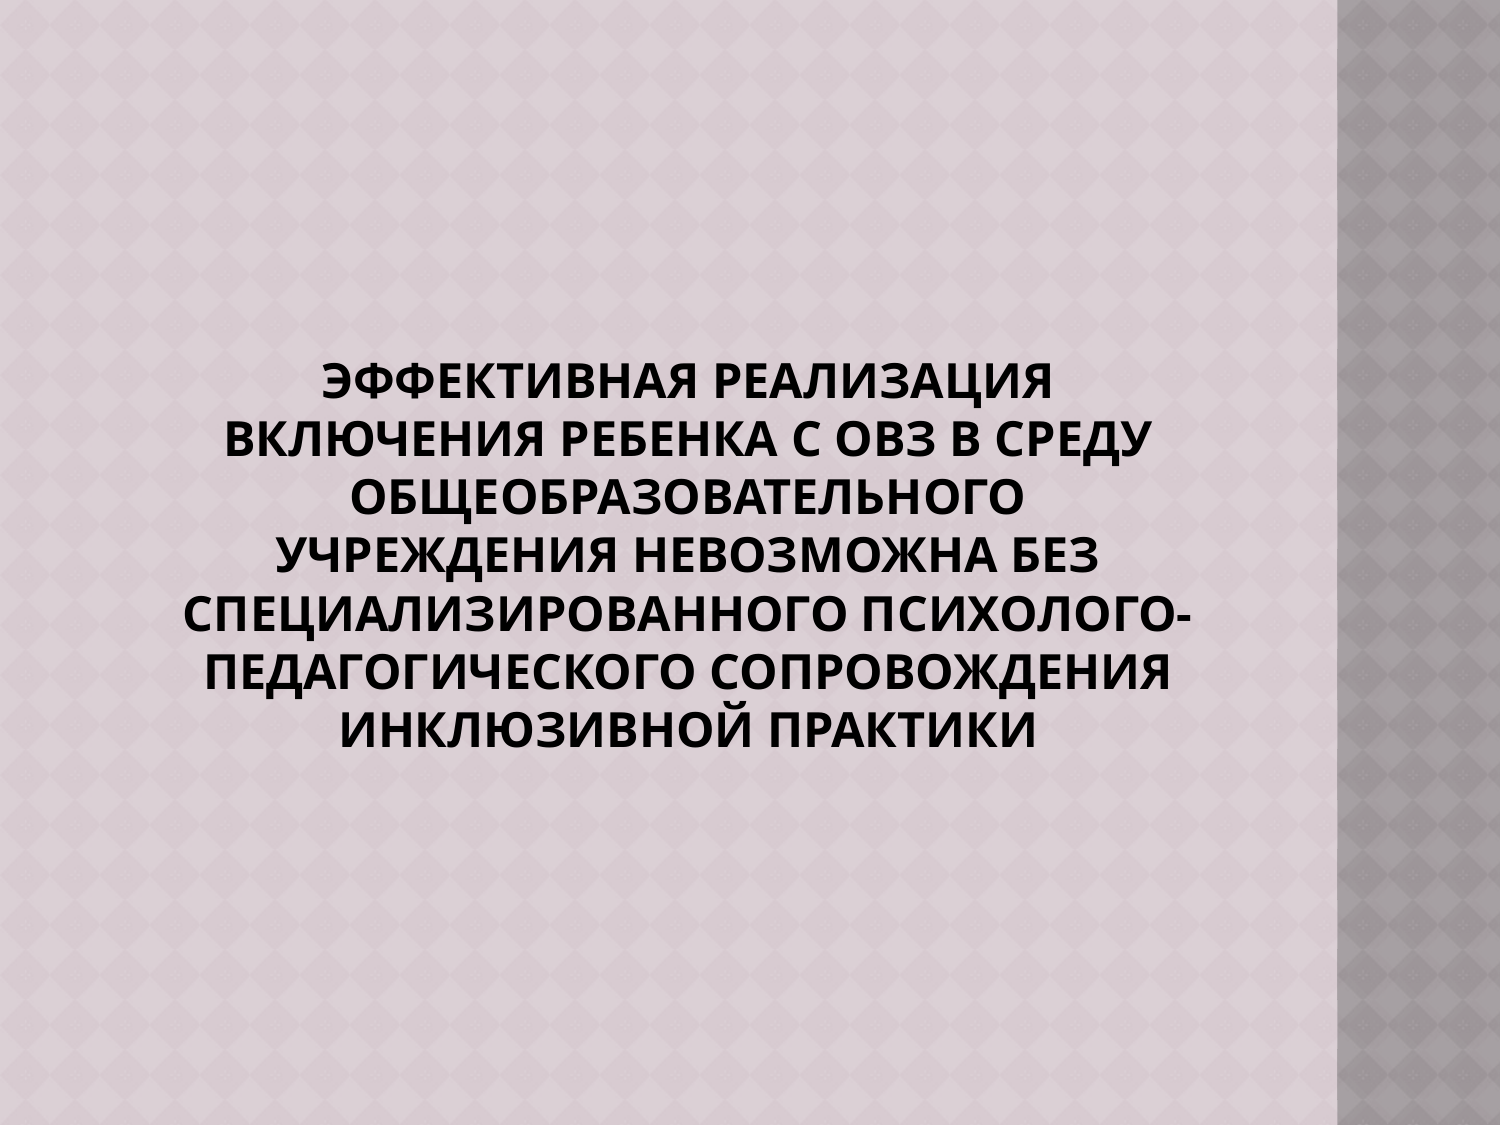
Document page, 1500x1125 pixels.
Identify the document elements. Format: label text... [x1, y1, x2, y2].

title Эффективная реализация включения ребенка с ОВЗ в среду общеобразовательного учреждения невозможна без специализированного психолого-педагогического сопровождения инклюзивной практики [174, 349, 1202, 764]
